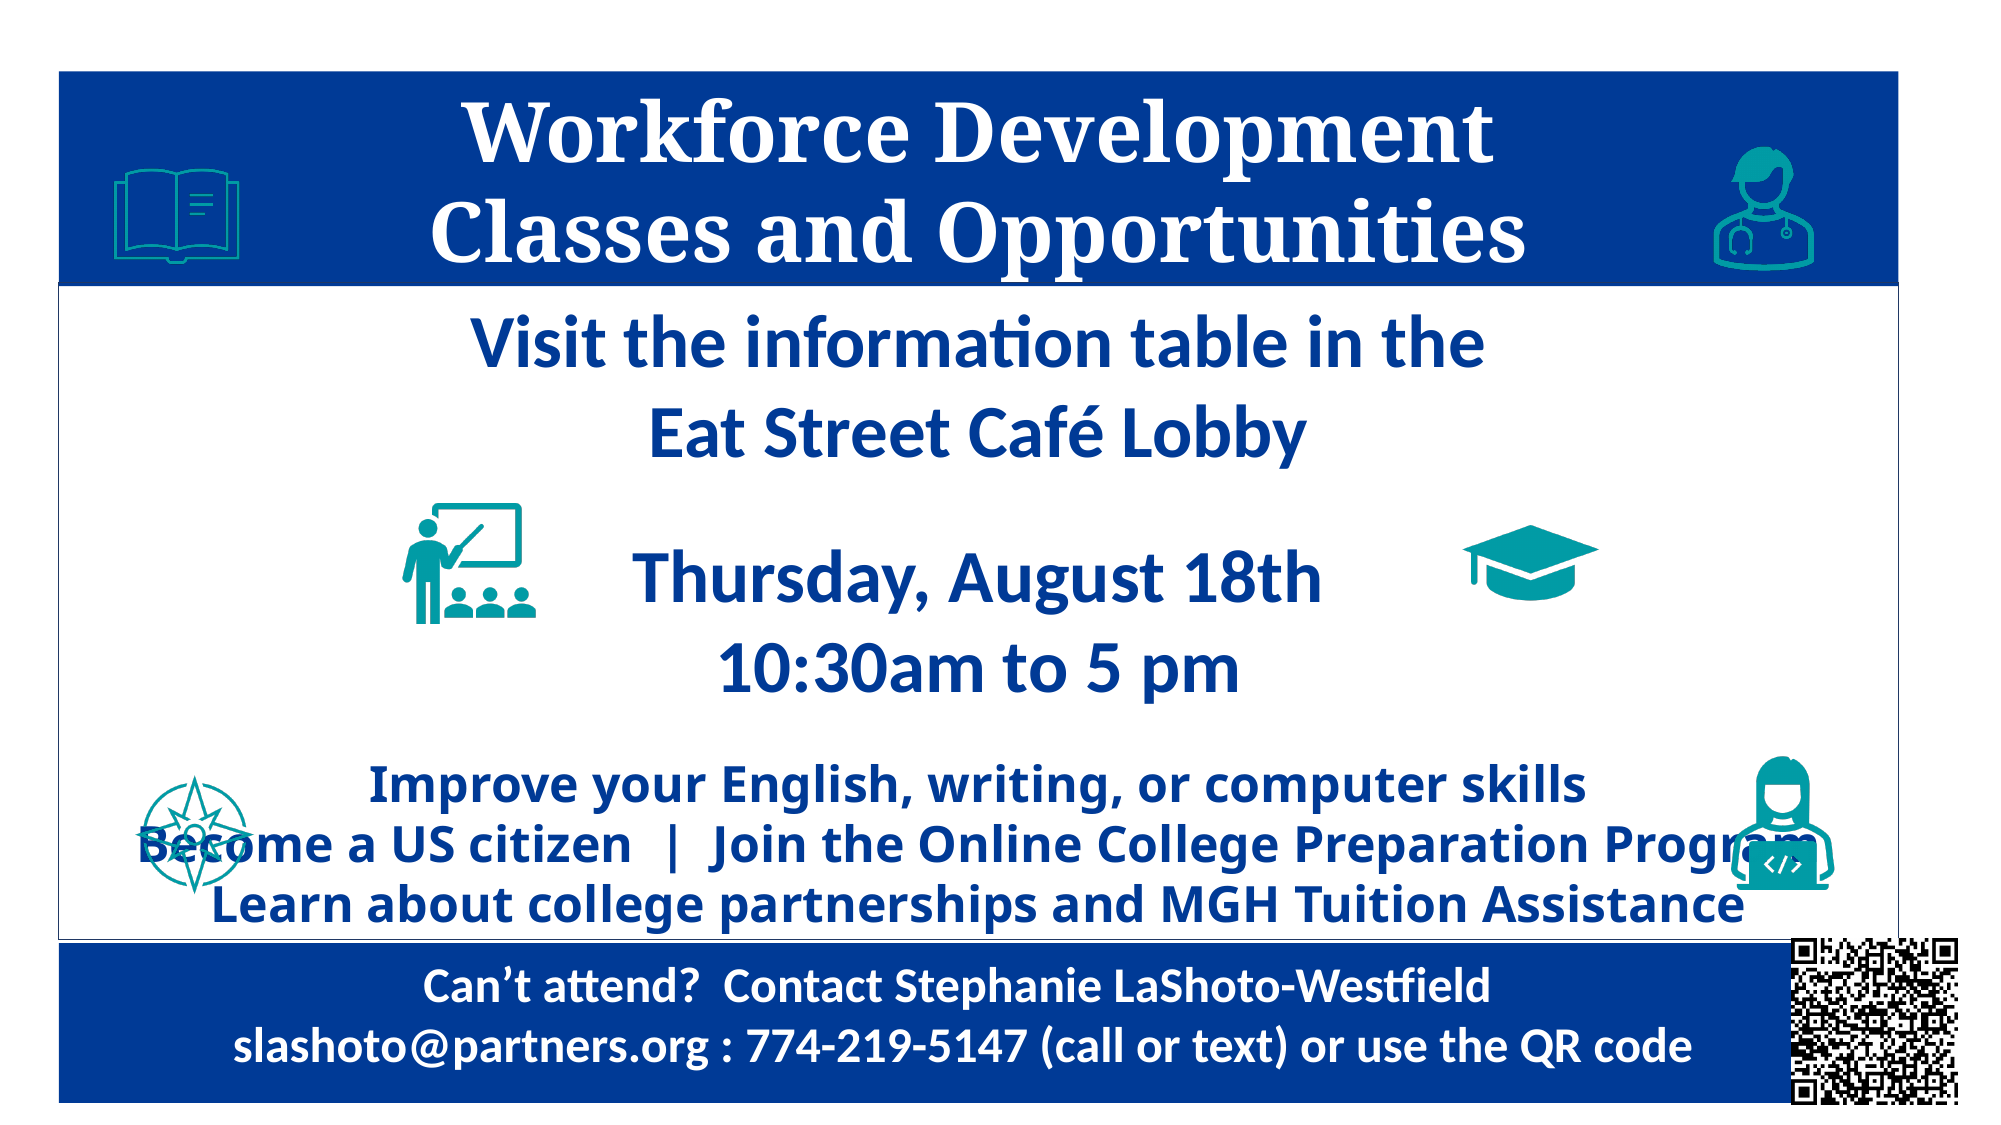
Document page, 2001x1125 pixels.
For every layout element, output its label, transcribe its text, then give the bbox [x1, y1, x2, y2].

text_box Workforce Development Classes and Opportunities [58, 71, 1899, 282]
picture [1707, 742, 1858, 893]
picture [1688, 132, 1839, 283]
text_box Can’t attend? Contact Stephanie LaShoto-Westfield slashoto@partners.org : 774-219-5147 (call or text) or use the QR code [58, 943, 1791, 1103]
picture [1791, 938, 1958, 1105]
picture [394, 487, 545, 638]
picture [1455, 487, 1606, 638]
text_box Visit the information table in the Eat Street Café Lobby Thursday, August 18th 10:30am to 5 pm Improve your English, writing, or computer skills Become a US citizen | Join the Online College Preparation Program Learn about college partnerships and MGH Tuition Assistance [58, 282, 1899, 940]
picture [101, 143, 252, 294]
picture [119, 759, 270, 910]
